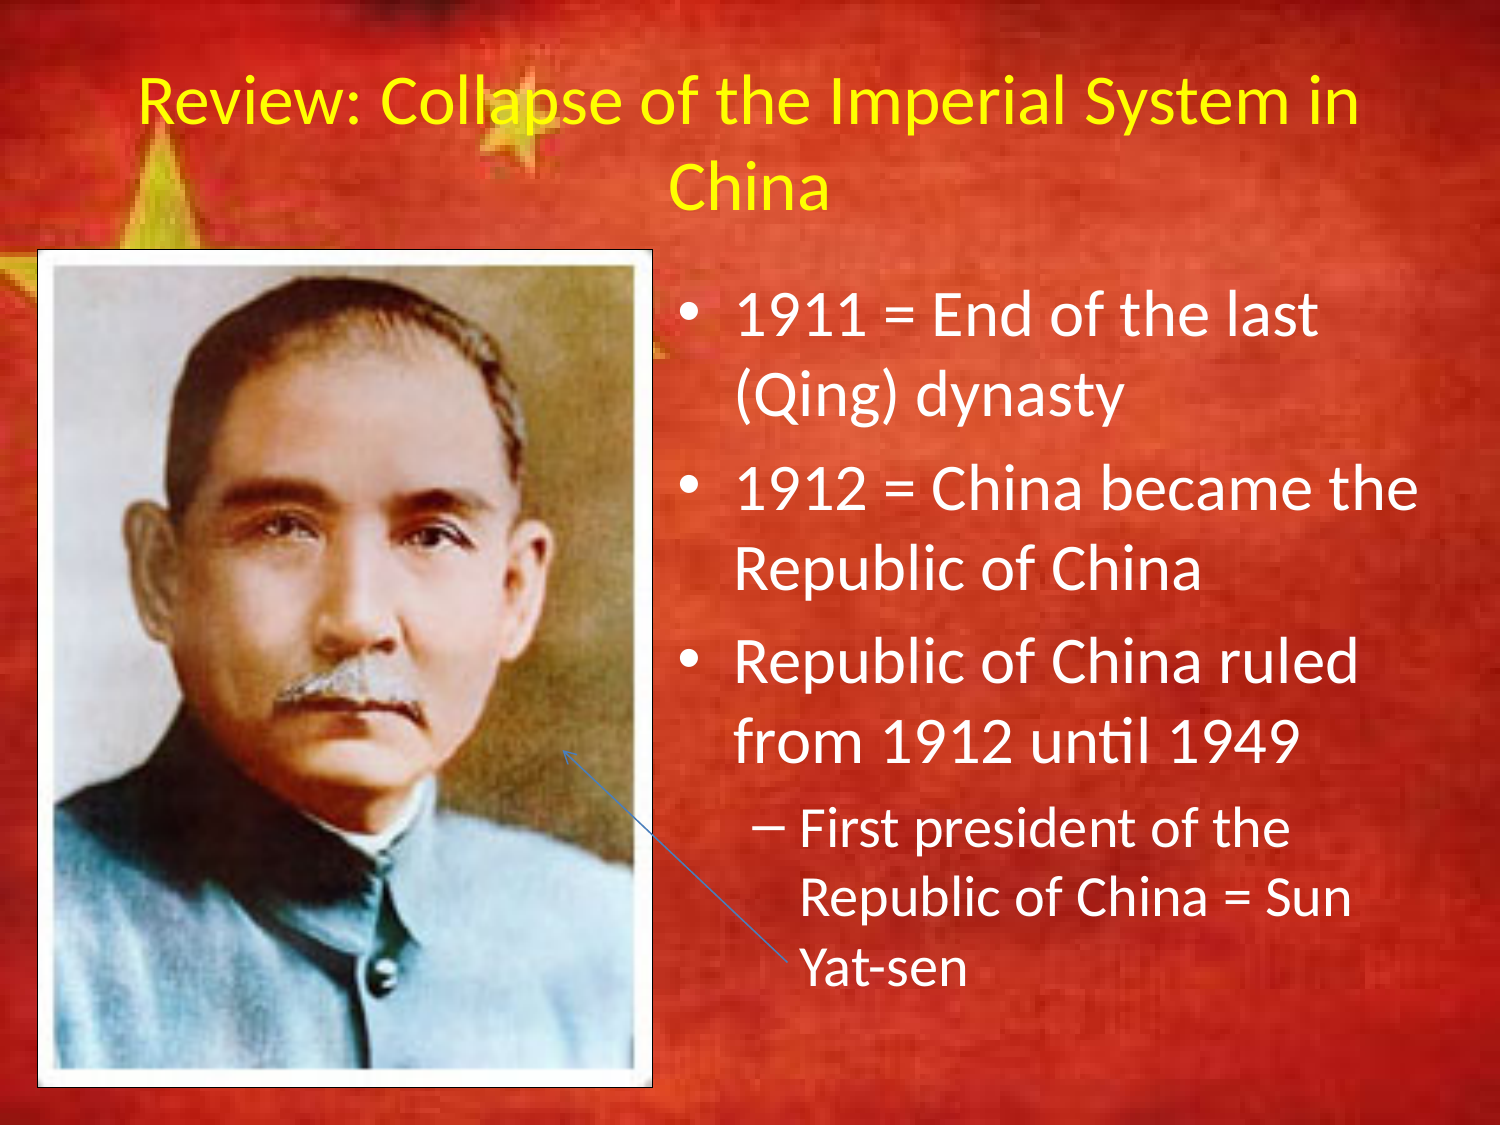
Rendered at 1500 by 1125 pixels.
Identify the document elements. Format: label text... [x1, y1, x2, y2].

picture [0, 0, 1500, 1125]
title Review: Collapse of the Imperial System in China [75, 45, 1425, 233]
list 1911 = End of the last (Qing) dynasty 1912 = China became the Republic of China Republic of China ruled from 1912 until 1949 First president of the Republic of China = Sun Yat-sen [662, 262, 1463, 1075]
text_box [562, 749, 788, 963]
